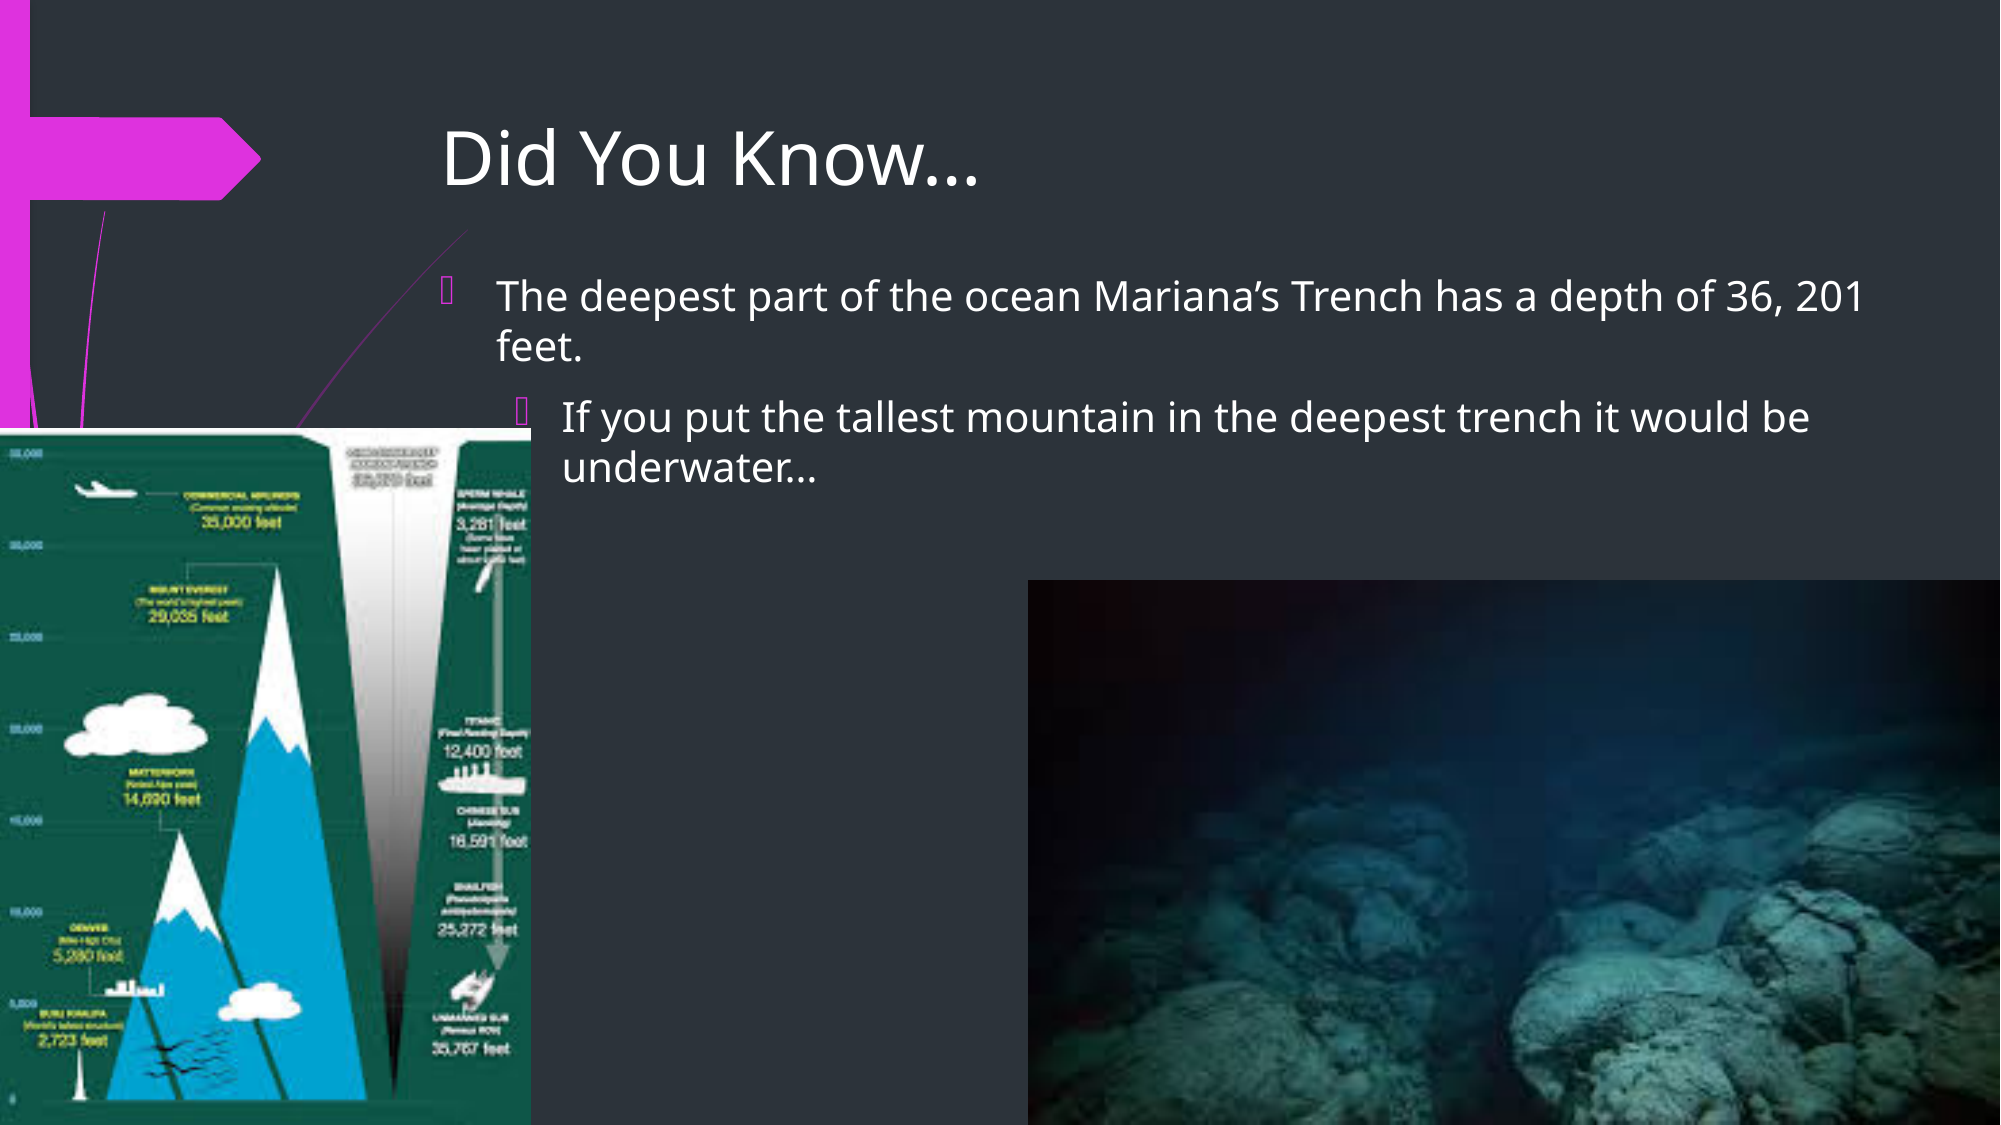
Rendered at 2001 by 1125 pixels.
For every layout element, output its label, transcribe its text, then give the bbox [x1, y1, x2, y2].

list The deepest part of the ocean Mariana’s Trench has a depth of 36, 201 feet. If you put the tallest mountain in the deepest trench it would be underwater… [424, 261, 1888, 882]
picture [0, 428, 532, 1125]
title Did You Know… [425, 102, 1888, 261]
picture [1028, 580, 2000, 1125]
